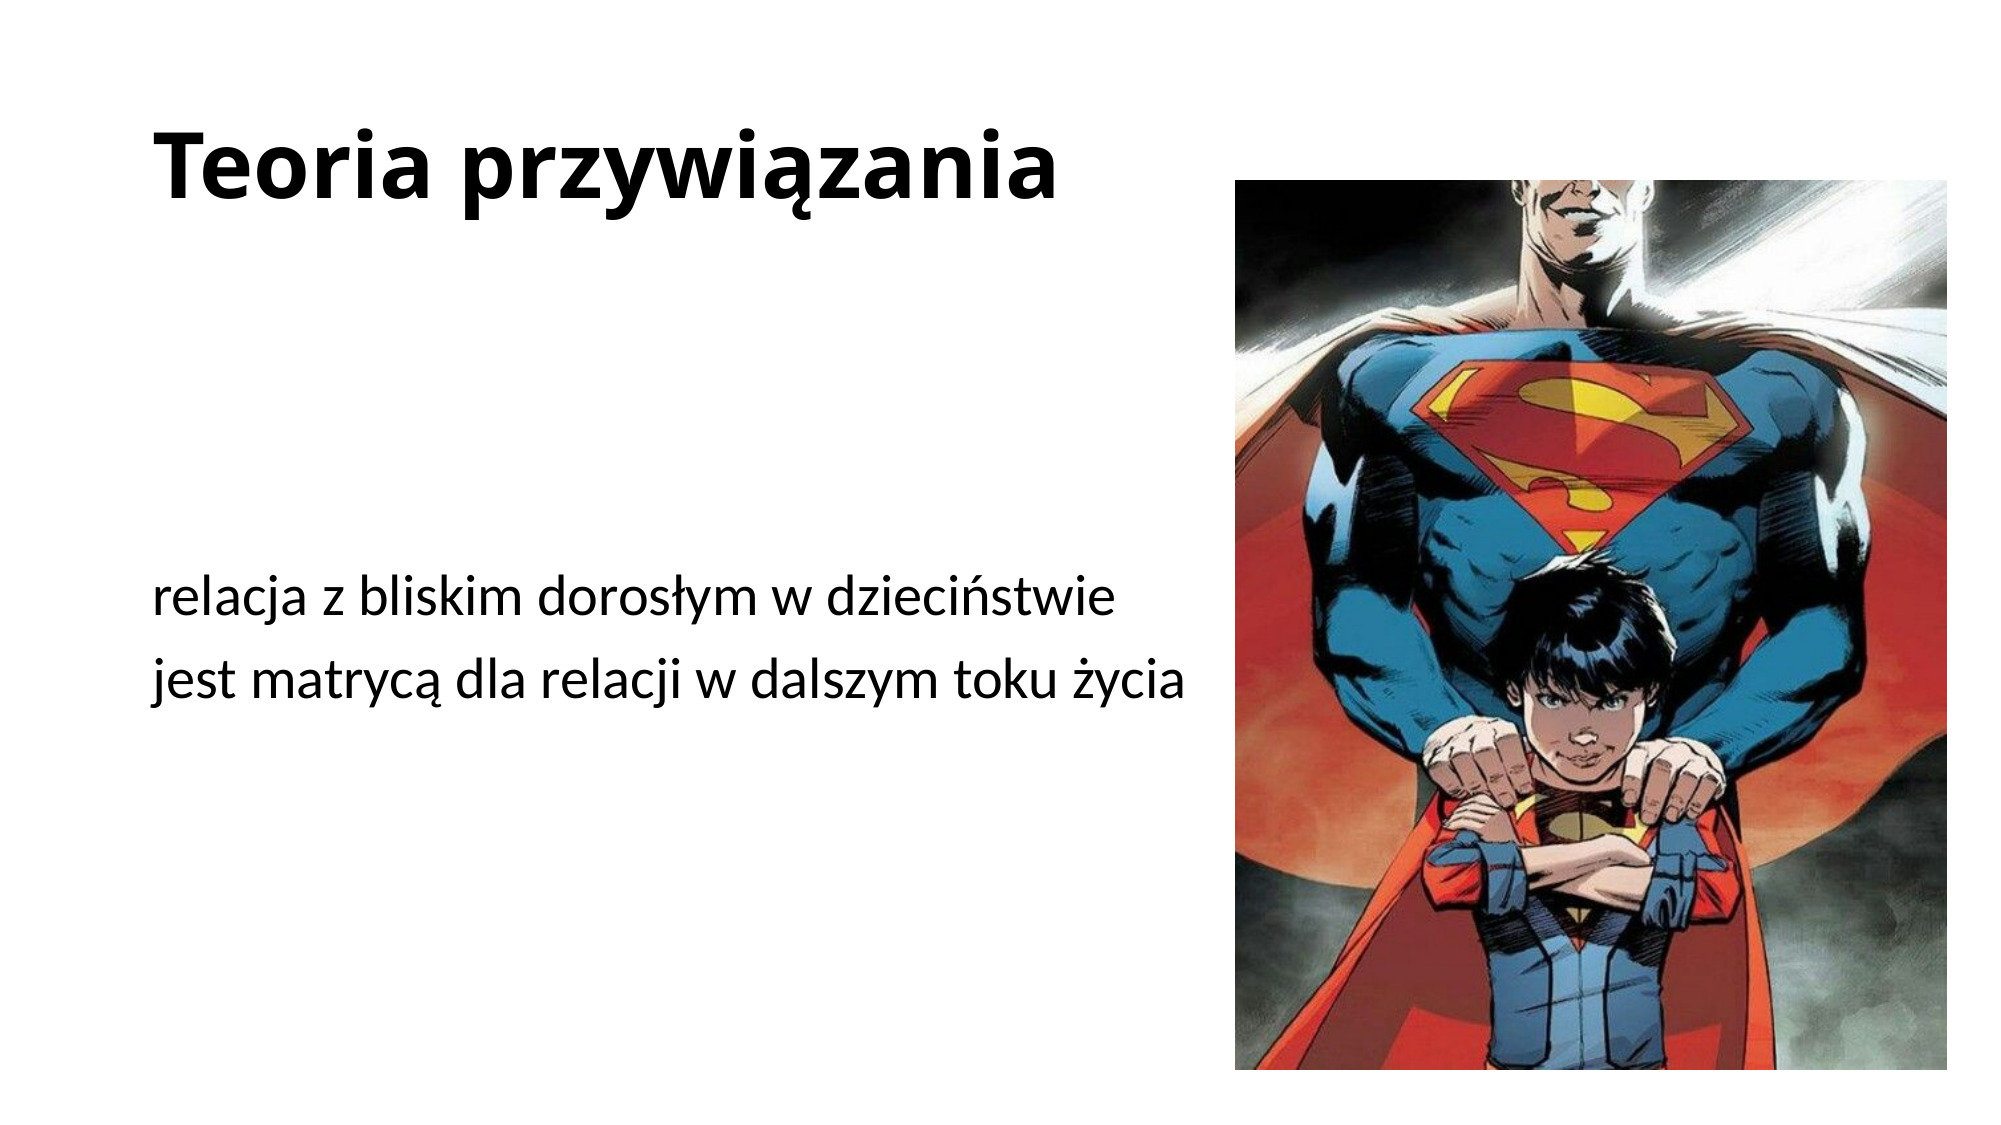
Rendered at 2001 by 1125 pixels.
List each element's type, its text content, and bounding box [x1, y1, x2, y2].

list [1235, 179, 1947, 1070]
text_box relacja z bliskim dorosłym w dzieciństwie jest matrycą dla relacji w dalszym toku życia [137, 299, 1235, 1014]
title Teoria przywiązania [137, 59, 1863, 278]
